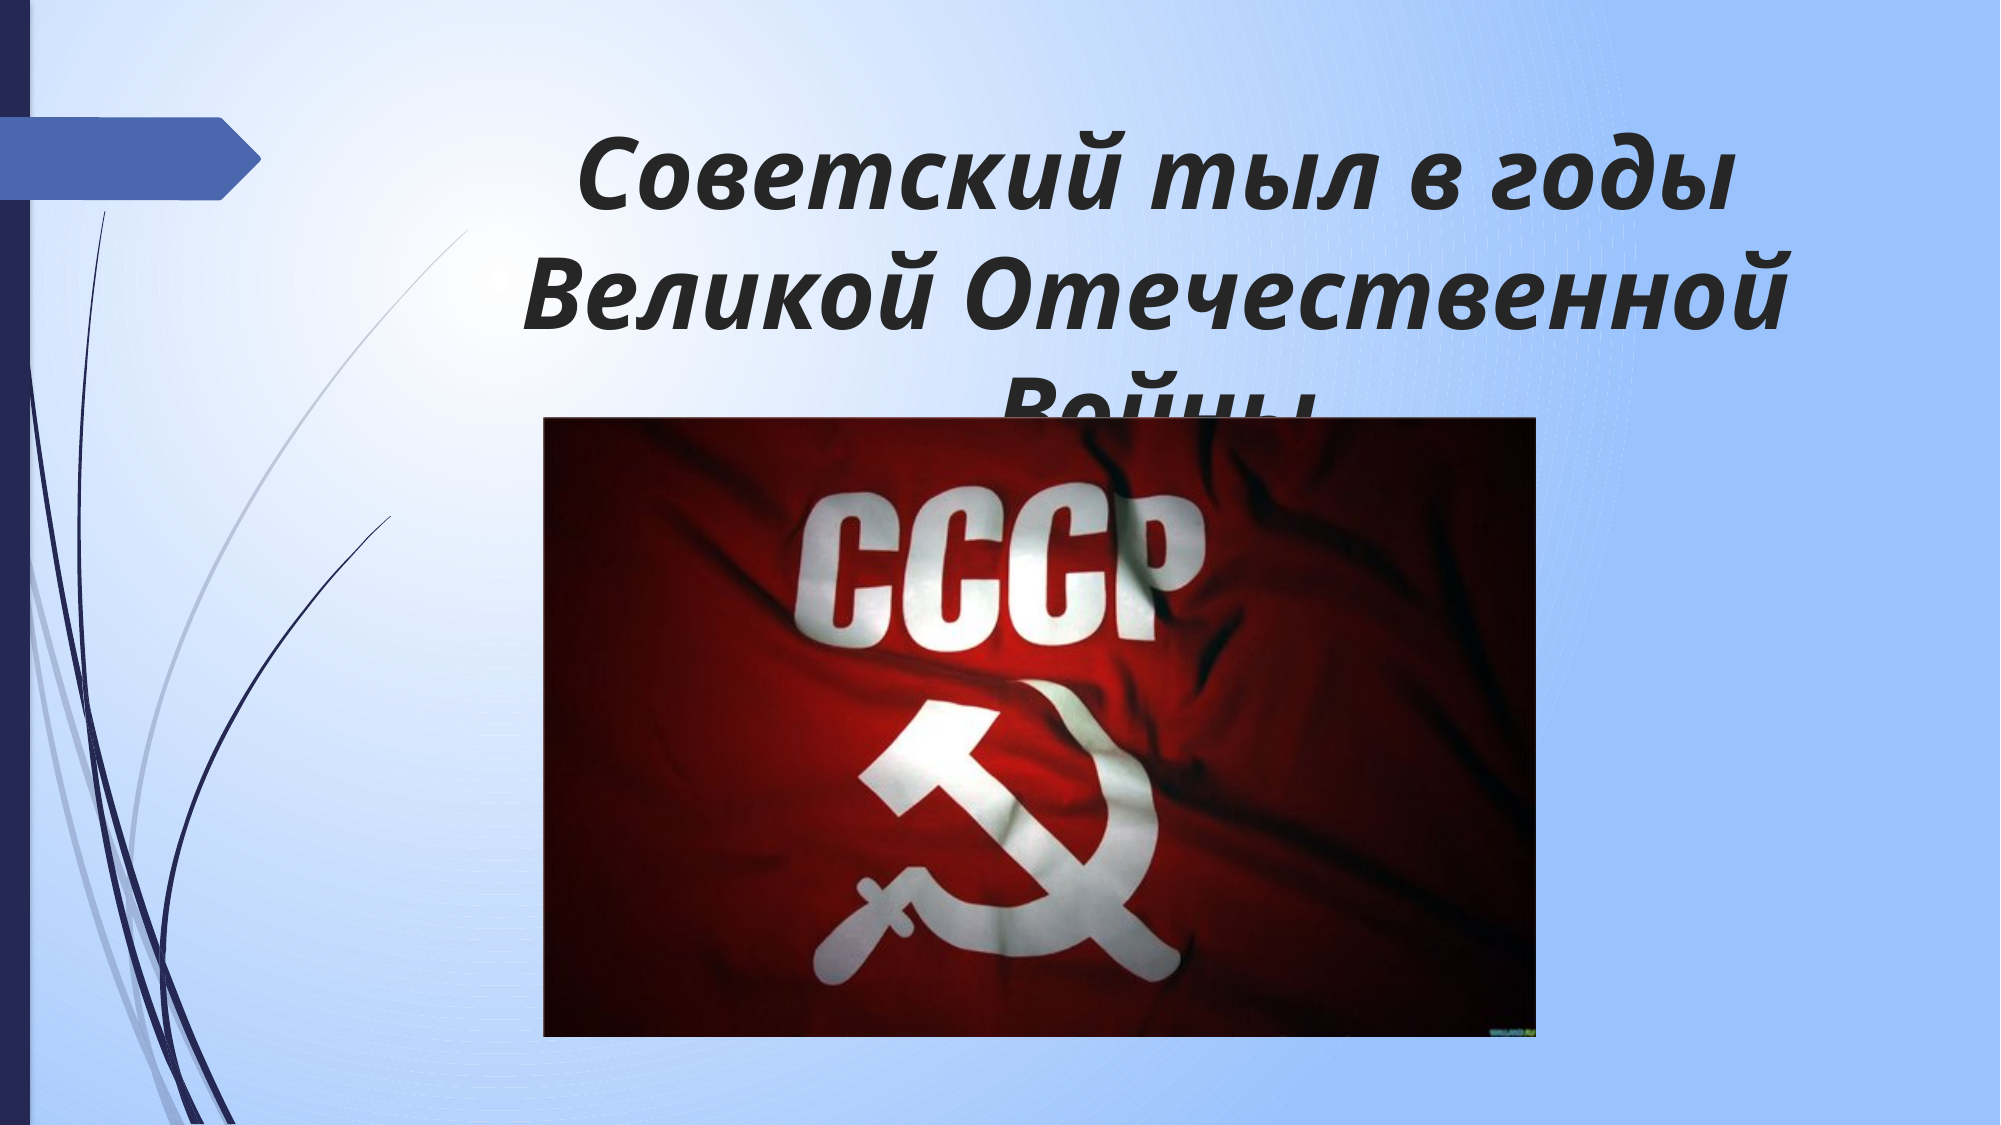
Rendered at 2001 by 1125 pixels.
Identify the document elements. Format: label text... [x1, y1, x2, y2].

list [543, 416, 1536, 1038]
title Советский тыл в годы Великой Отечественной Войны [425, 102, 1888, 313]
